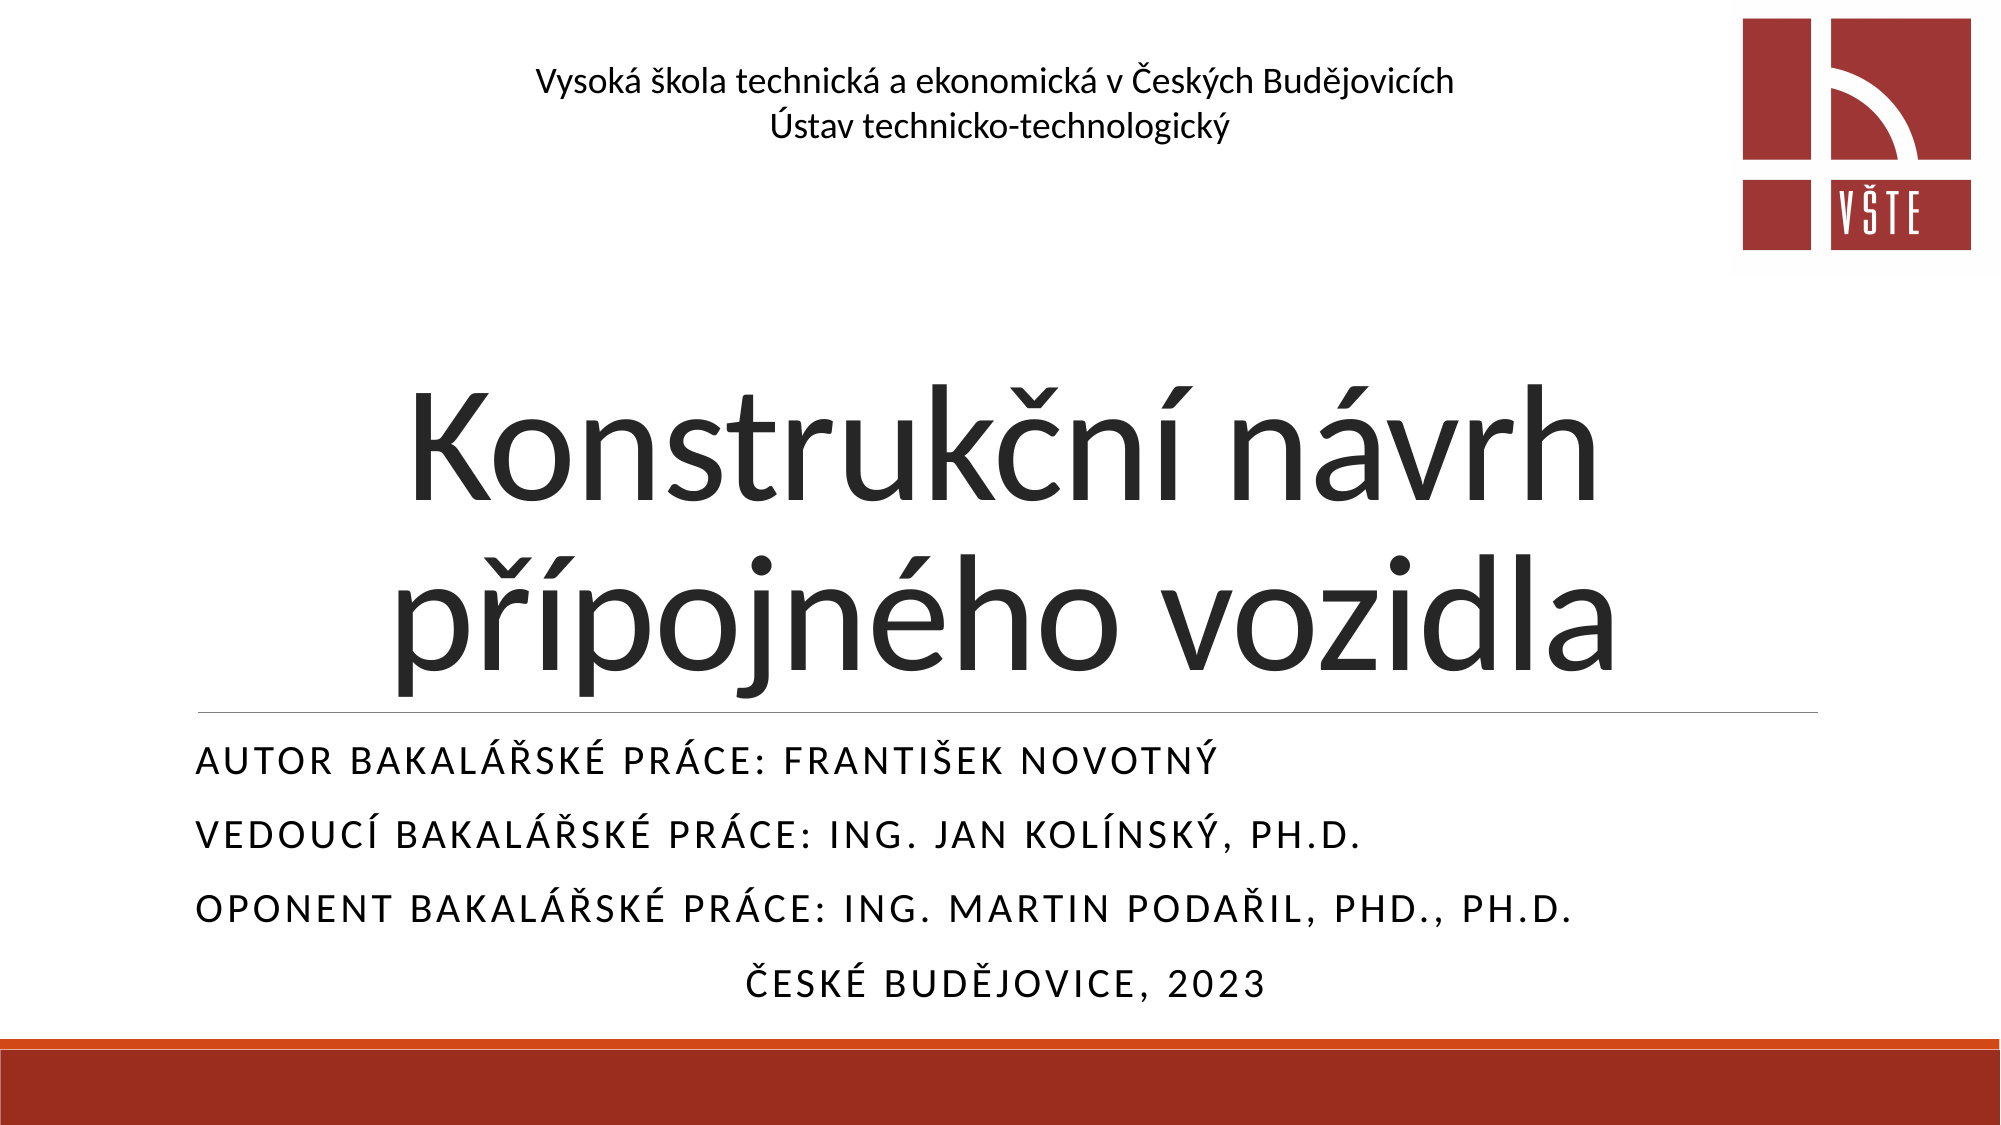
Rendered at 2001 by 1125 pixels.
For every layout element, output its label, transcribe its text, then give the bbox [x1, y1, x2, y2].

title Konstrukční návrh přípojného vozidla [180, 319, 1830, 713]
text_box Vysoká škola technická a ekonomická v Českých Budějovicích Ústav technicko-technologický [249, 48, 1750, 154]
picture [1729, 0, 2000, 274]
subtitle AUTOR BAKALÁŘSKÉ PRÁCE: FRANTIŠEK NOVOTNÝ VEDOUCÍ BAKALÁŘSKÉ PRÁCE: ING. JAN KOLÍNSKÝ, PH.D. OPONENT BAKALÁŘSKÉ PRÁCE: ING. MARTIN PODAŘIL, PHD., PH.D. České Budějovice, 2023 [180, 730, 1831, 1040]
